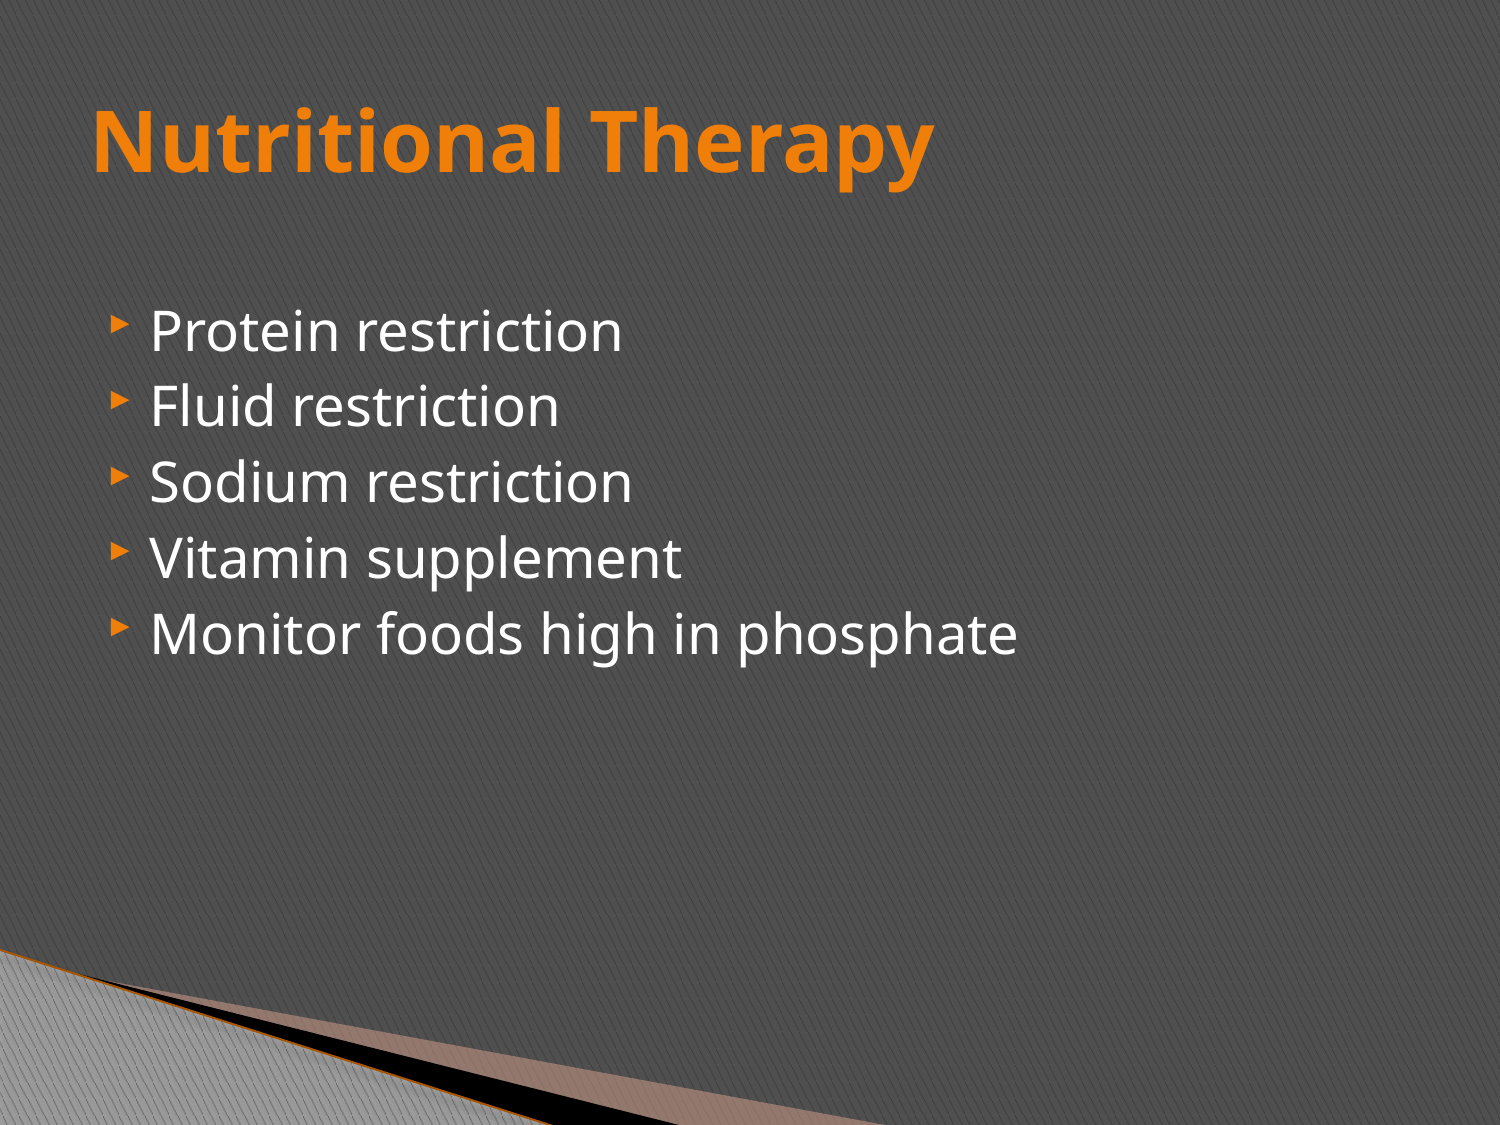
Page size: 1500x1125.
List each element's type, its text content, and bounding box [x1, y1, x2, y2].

title Nutritional Therapy [75, 45, 1425, 233]
list Protein restriction Fluid restriction Sodium restriction Vitamin supplement Monitor foods high in phosphate [75, 287, 1425, 1005]
